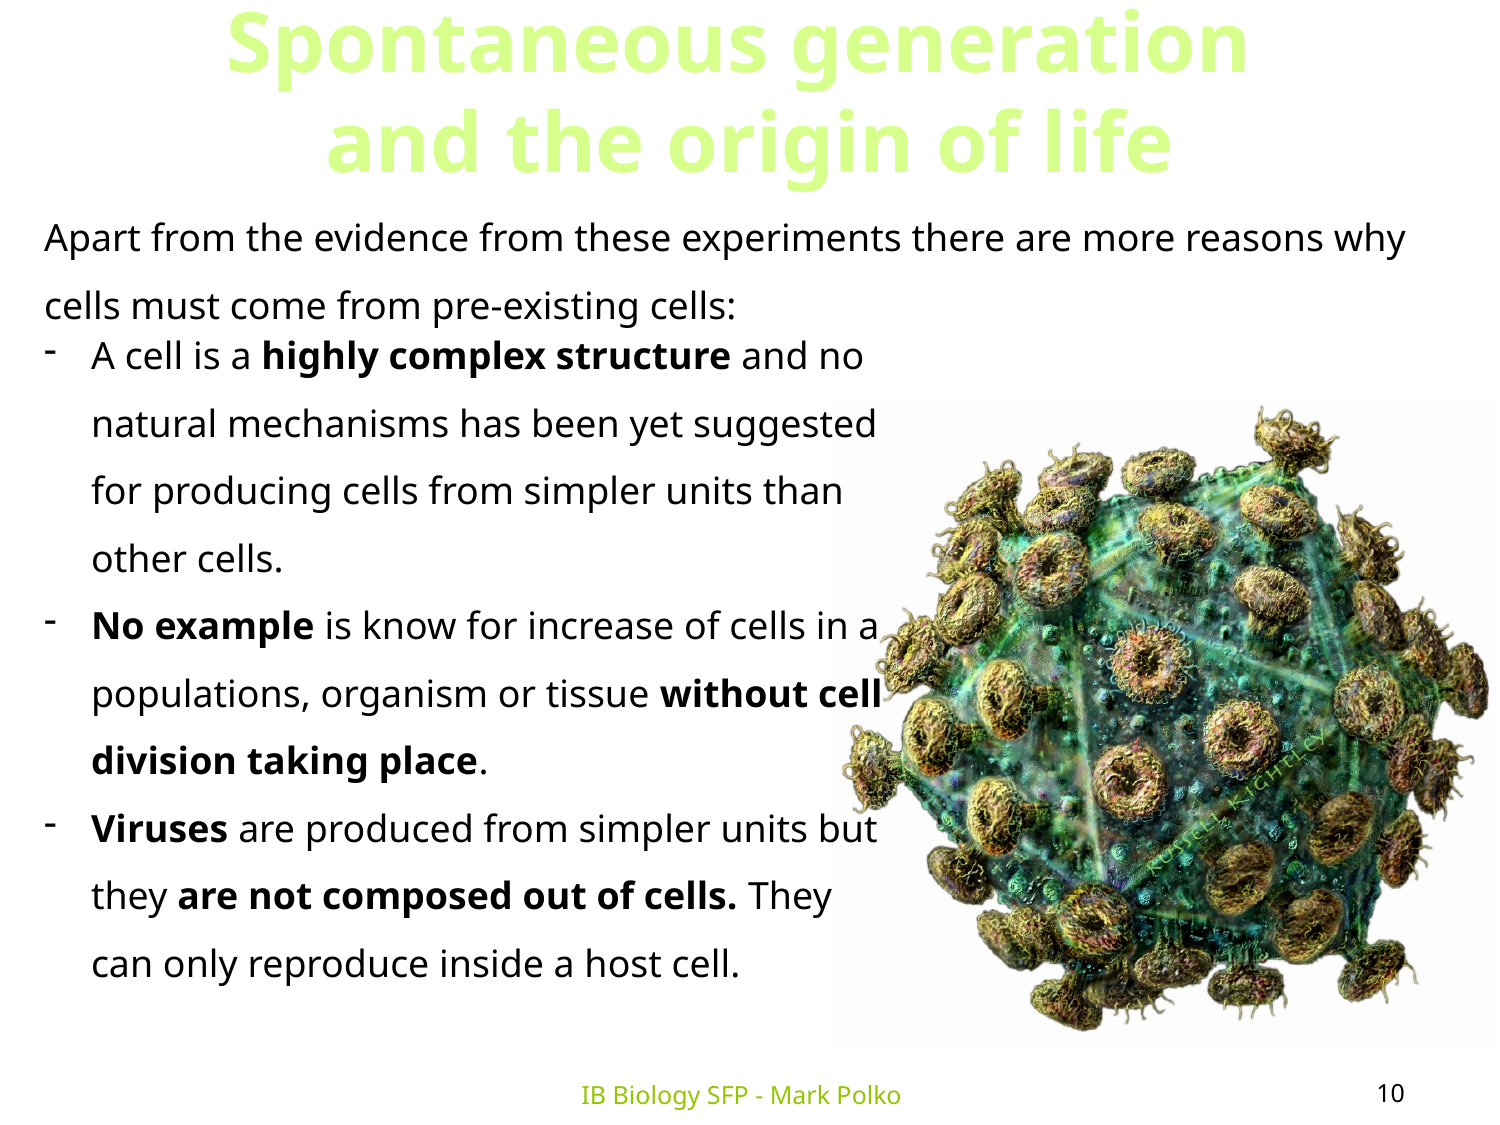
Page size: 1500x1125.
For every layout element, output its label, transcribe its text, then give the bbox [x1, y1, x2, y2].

slide_number 10 [1281, 1064, 1500, 1125]
footer IB Biology SFP - Mark Polko [454, 1065, 1030, 1125]
picture [832, 396, 1499, 1050]
text_box A cell is a highly complex structure and no natural mechanisms has been yet suggested for producing cells from simpler units than other cells. No example is know for increase of cells in a populations, organism or tissue without cell division taking place. Viruses are produced from simpler units but they are not composed out of cells. They can only reproduce inside a host cell. [29, 257, 904, 1060]
text_box Spontaneous generation and the origin of life [211, 0, 1289, 184]
text_box Apart from the evidence from these experiments there are more reasons why cells must come from pre-existing cells: [29, 184, 1500, 335]
